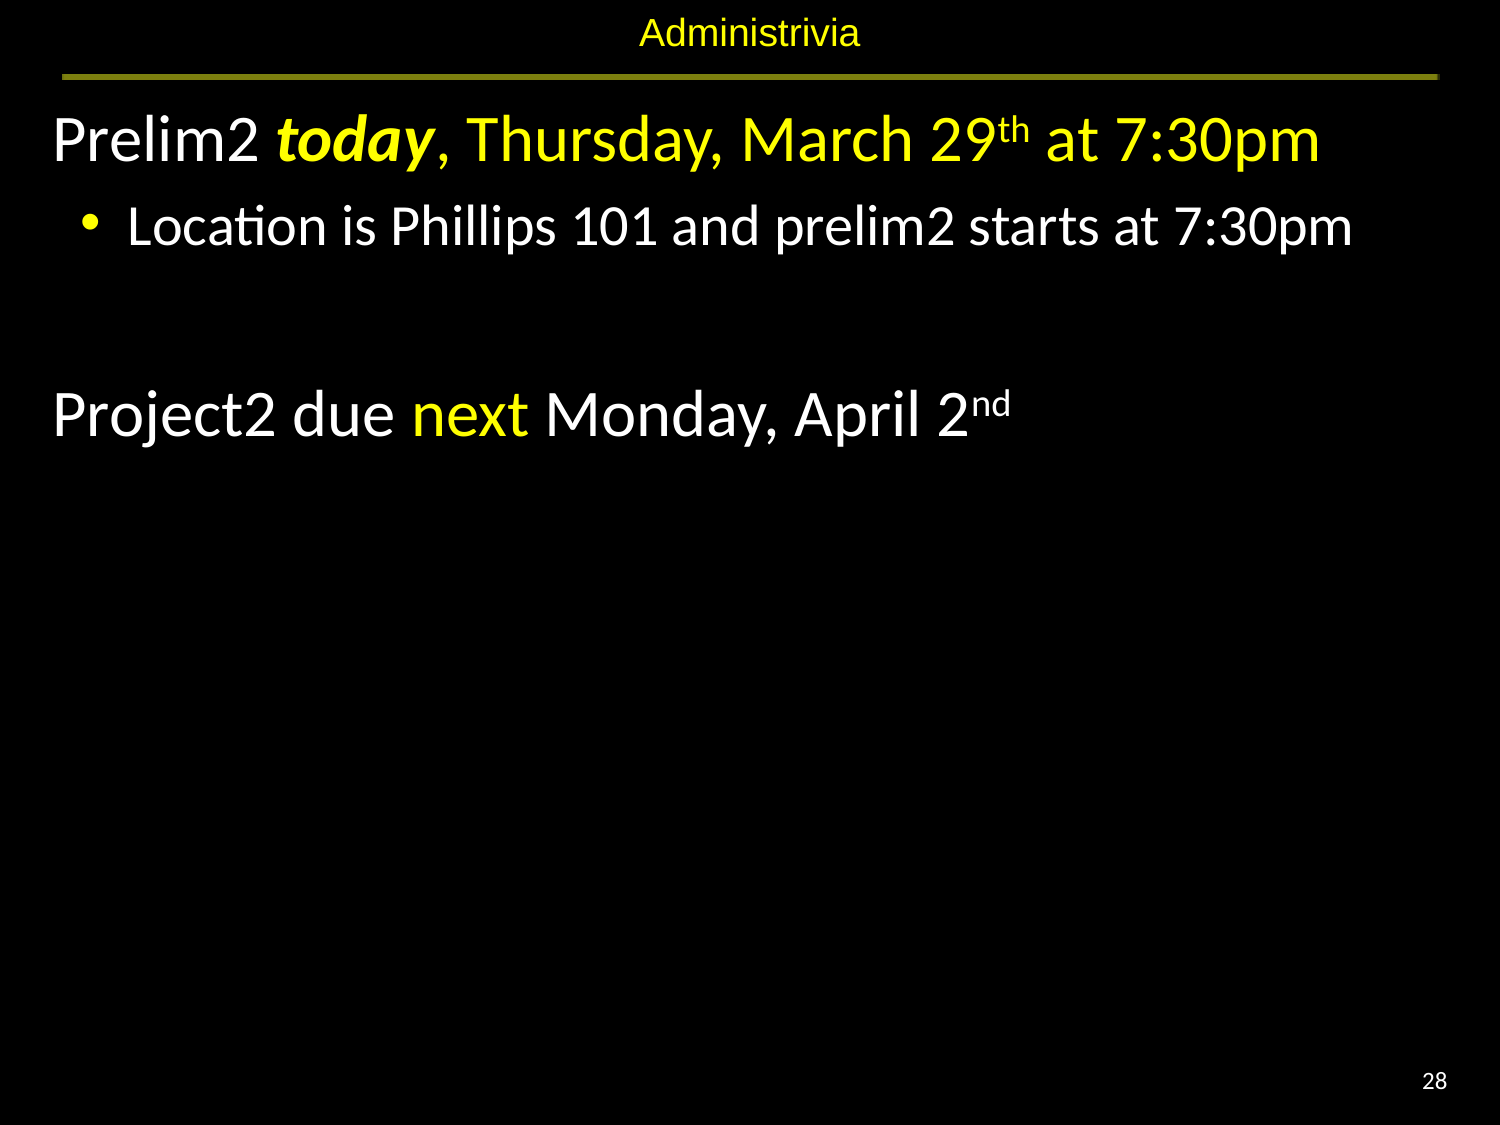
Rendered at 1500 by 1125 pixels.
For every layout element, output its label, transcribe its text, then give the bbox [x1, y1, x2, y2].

title Administrivia [37, 0, 1463, 63]
list Prelim2 today, Thursday, March 29th at 7:30pm Location is Phillips 101 and prelim2 starts at 7:30pm Project2 due next Monday, April 2nd [37, 87, 1500, 1125]
picture [62, 74, 1440, 80]
